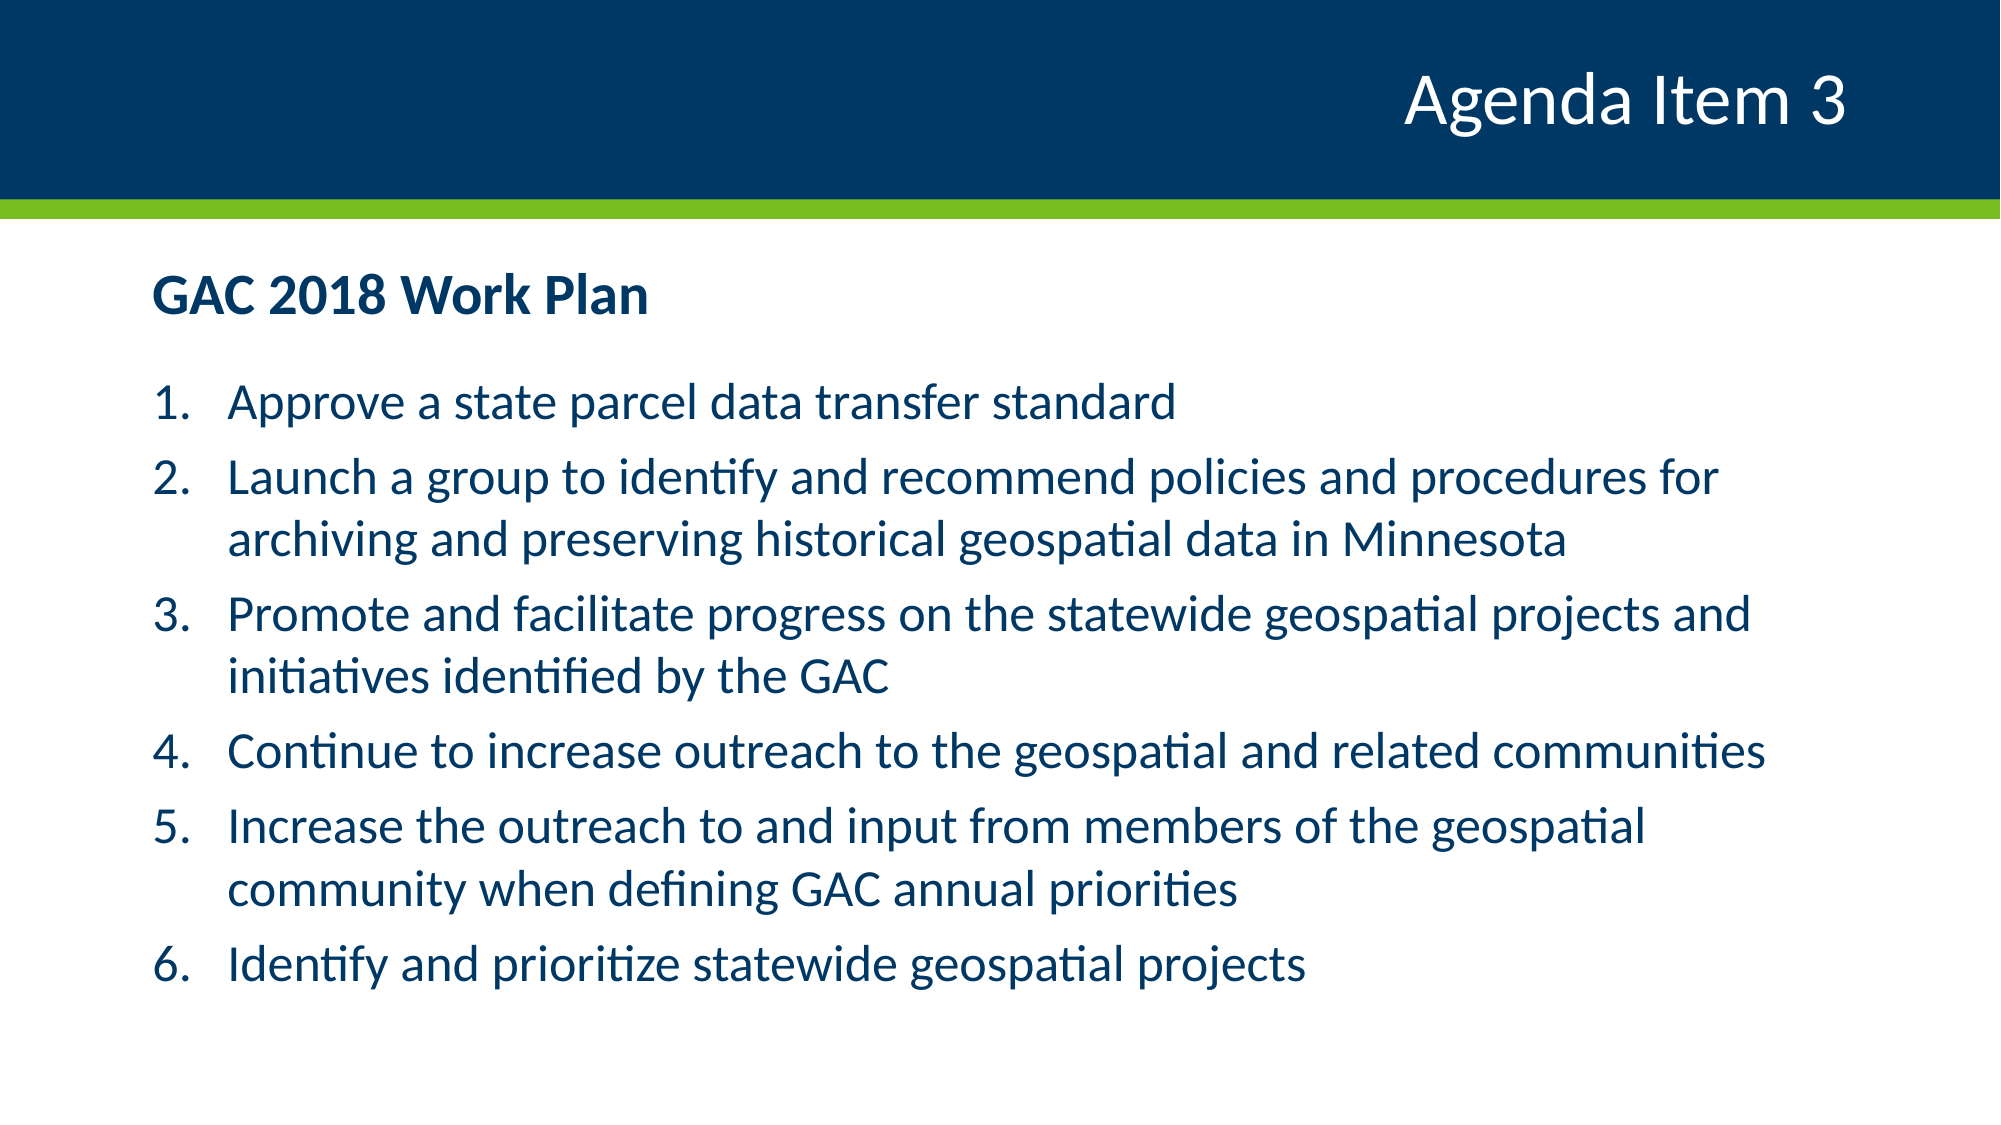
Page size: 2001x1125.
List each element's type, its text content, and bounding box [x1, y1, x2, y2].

text_box Approve a state parcel data transfer standard Launch a group to identify and recommend policies and procedures for archiving and preserving historical geospatial data in Minnesota Promote and facilitate progress on the statewide geospatial projects and initiatives identified by the GAC Continue to increase outreach to the geospatial and related communities Increase the outreach to and input from members of the geospatial community when defining GAC annual priorities Identify and prioritize statewide geospatial projects [137, 359, 1879, 1041]
list GAC 2018 Work Plan [137, 248, 1705, 335]
title Agenda Item 3 [137, 24, 1863, 175]
